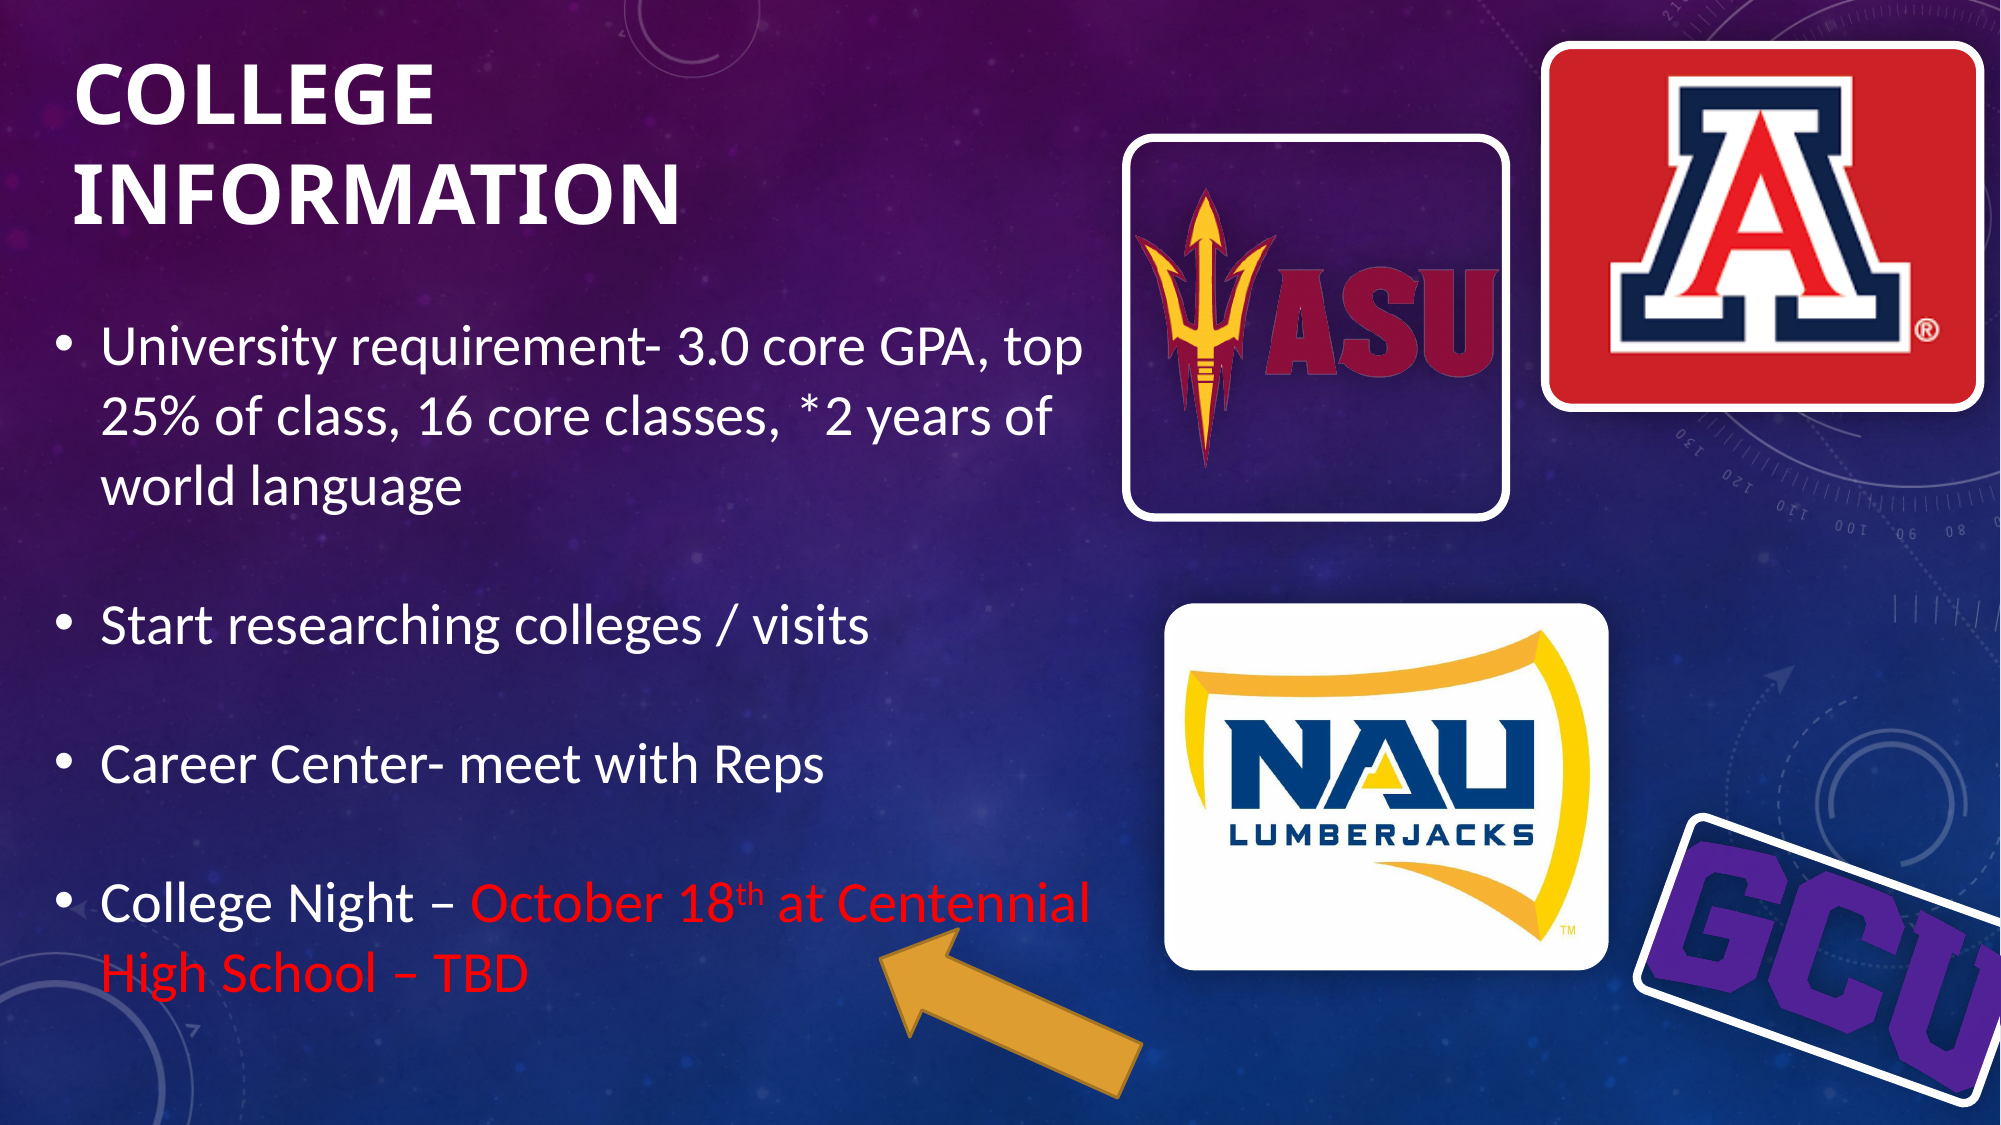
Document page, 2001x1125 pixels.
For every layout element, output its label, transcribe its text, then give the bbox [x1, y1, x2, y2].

picture [0, 0, 2001, 1125]
text_box [878, 927, 1144, 1100]
list University requirement- 3.0 core GPA, top 25% of class, 16 core classes, *2 years of world language Start researching colleges / visits Career Center- meet with Reps College Night – October 18th at Centennial High School – TBD [38, 225, 1140, 1086]
title college Information [57, 56, 1088, 225]
